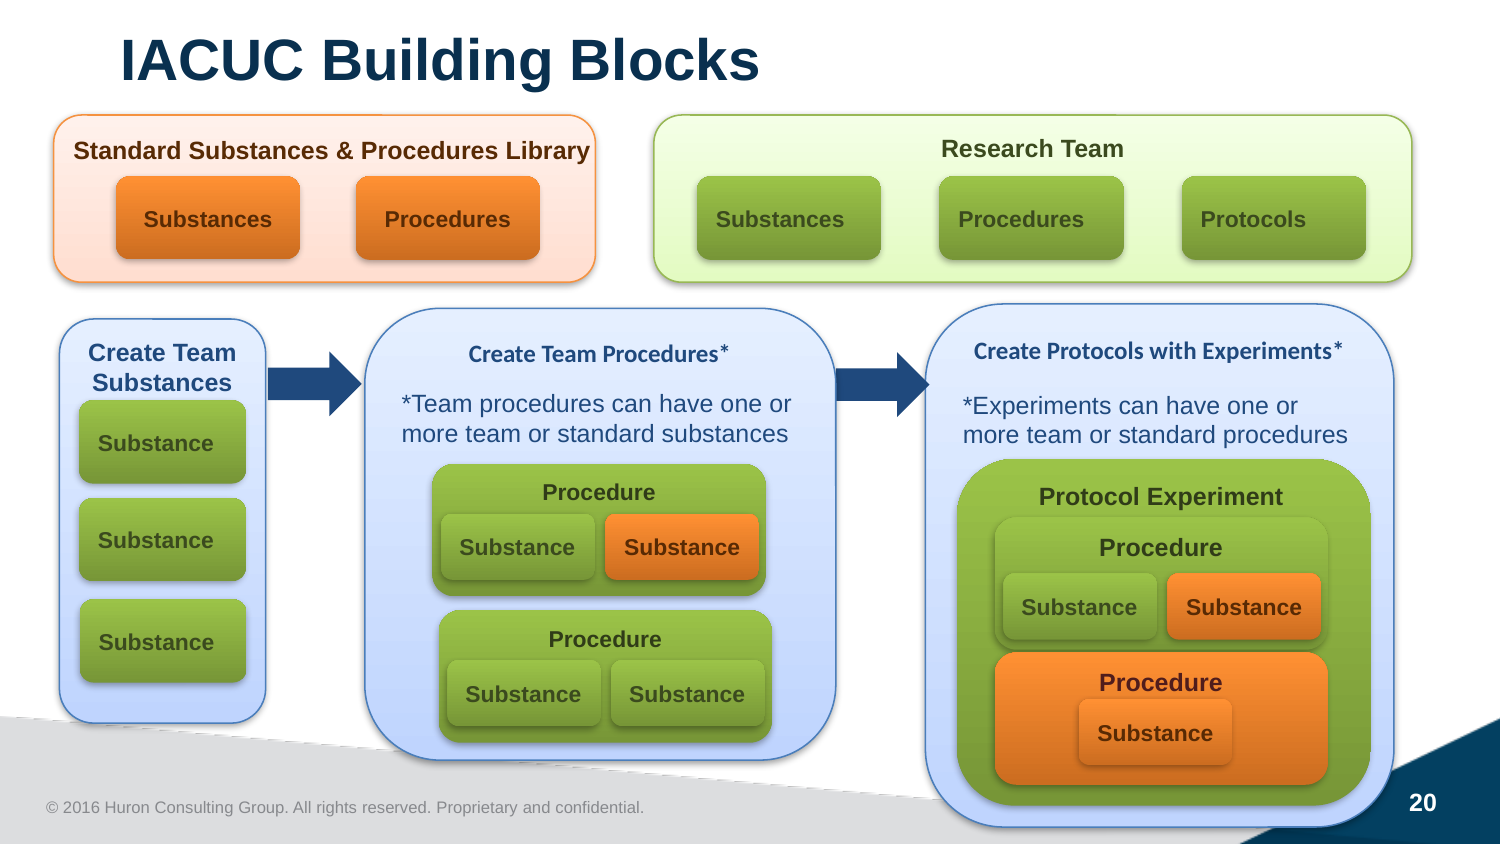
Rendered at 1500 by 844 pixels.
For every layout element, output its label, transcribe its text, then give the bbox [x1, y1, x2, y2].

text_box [835, 303, 1395, 828]
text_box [653, 114, 1413, 283]
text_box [59, 318, 262, 724]
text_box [267, 308, 837, 761]
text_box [53, 114, 612, 283]
list IACUC Building Blocks [105, 14, 1424, 122]
